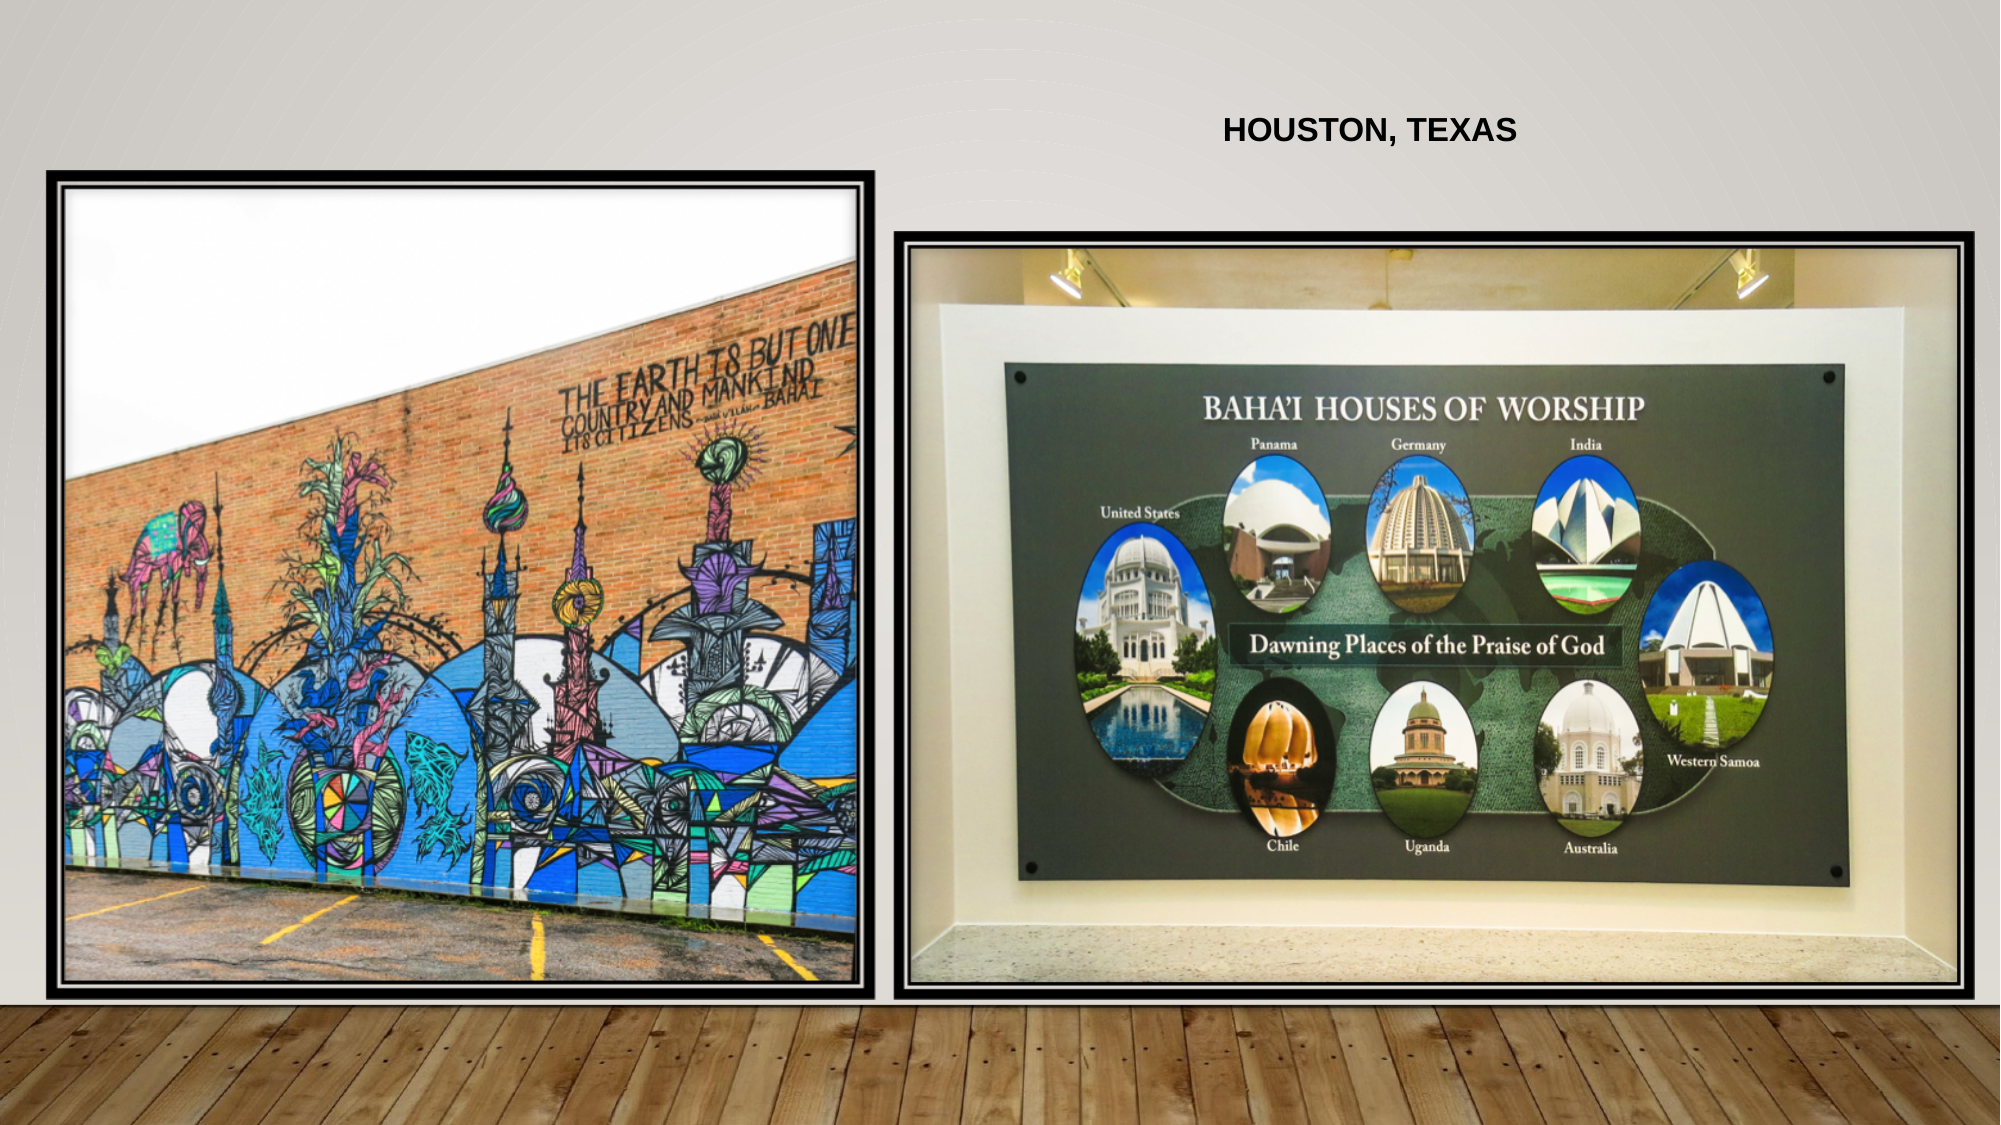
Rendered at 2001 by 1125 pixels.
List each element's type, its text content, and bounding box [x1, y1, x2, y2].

picture [44, 169, 877, 1000]
picture [0, 1005, 2000, 1125]
picture [892, 230, 1975, 1000]
text_box HOUSTON, TEXAS [1208, 101, 1533, 156]
